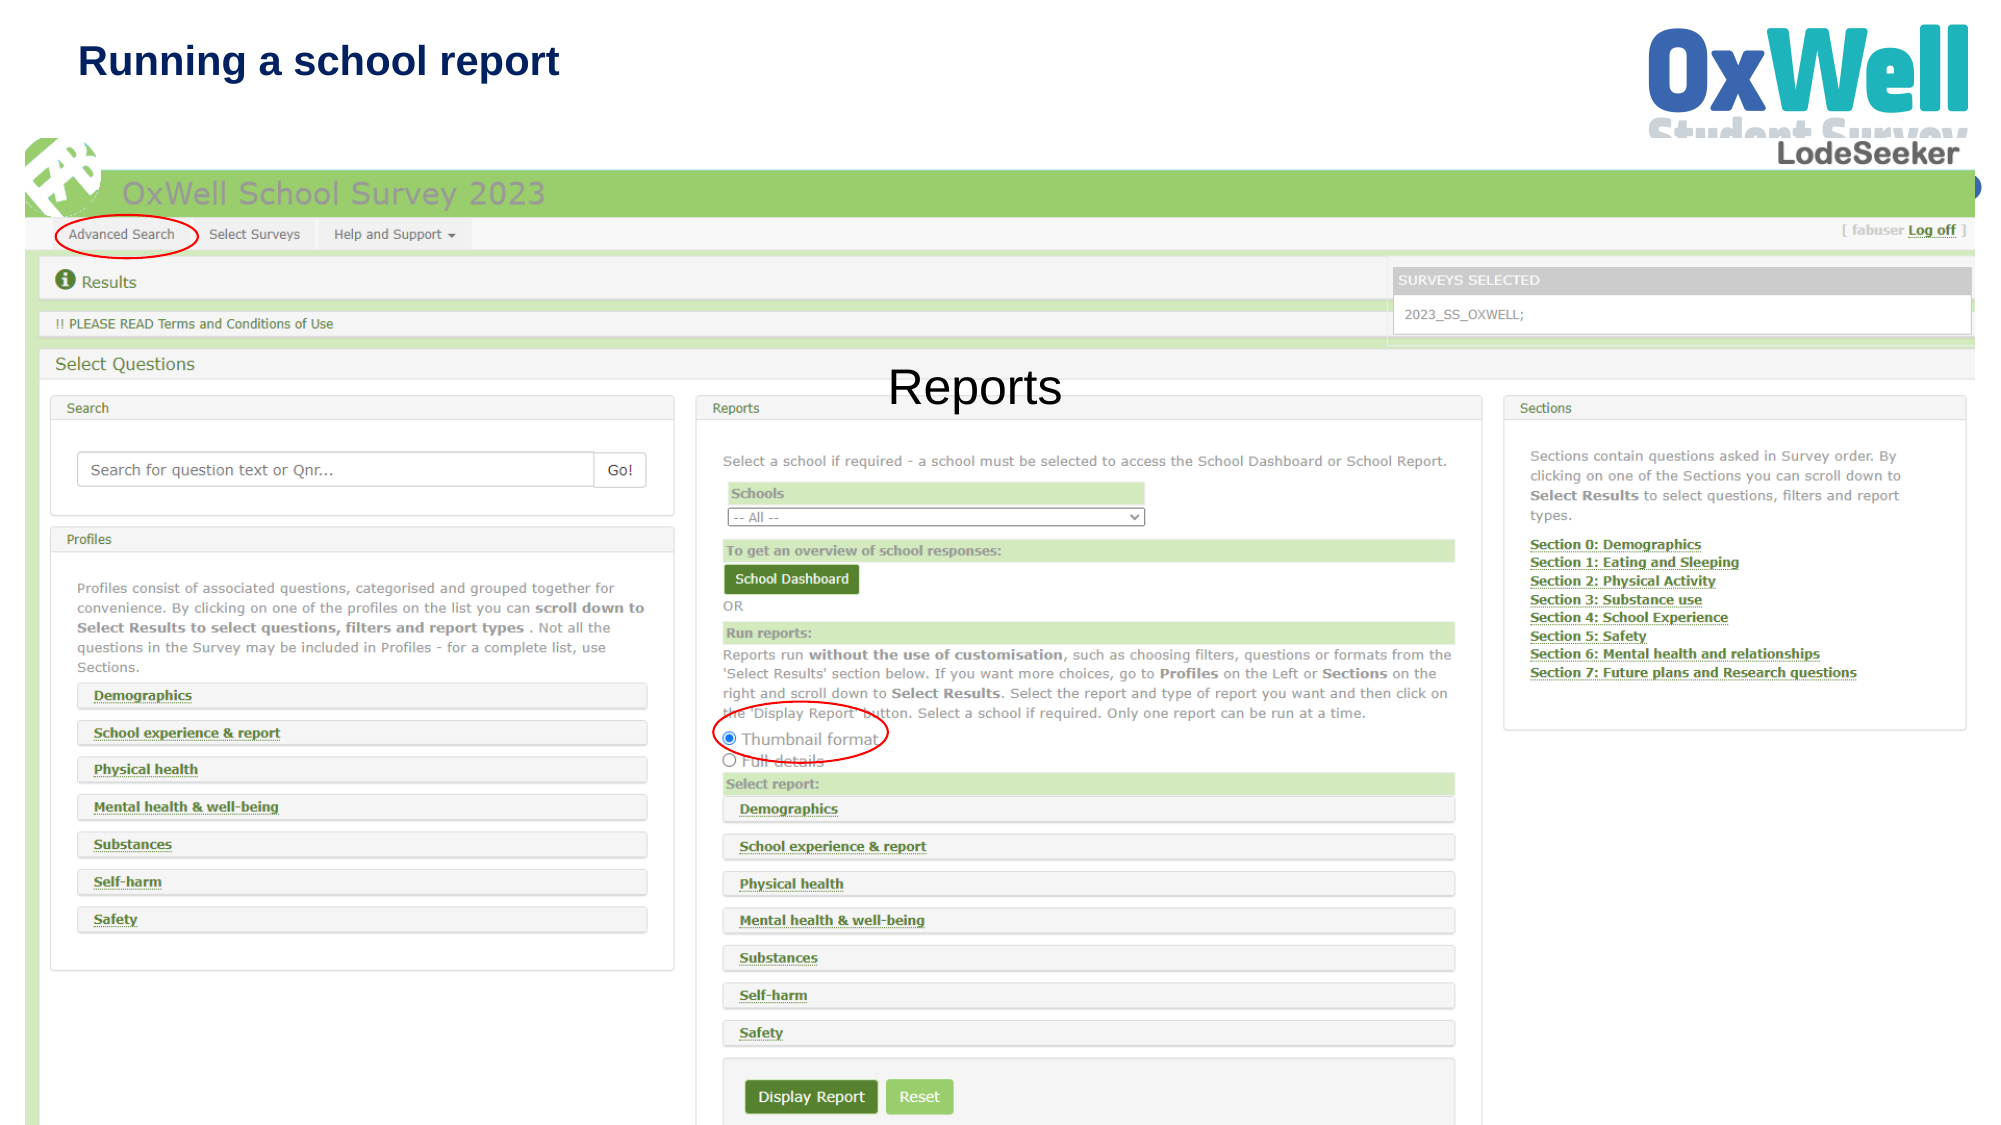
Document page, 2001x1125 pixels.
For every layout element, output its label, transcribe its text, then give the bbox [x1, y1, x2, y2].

picture [0, 0, 2001, 1125]
text_box Running a school report [63, 26, 575, 91]
